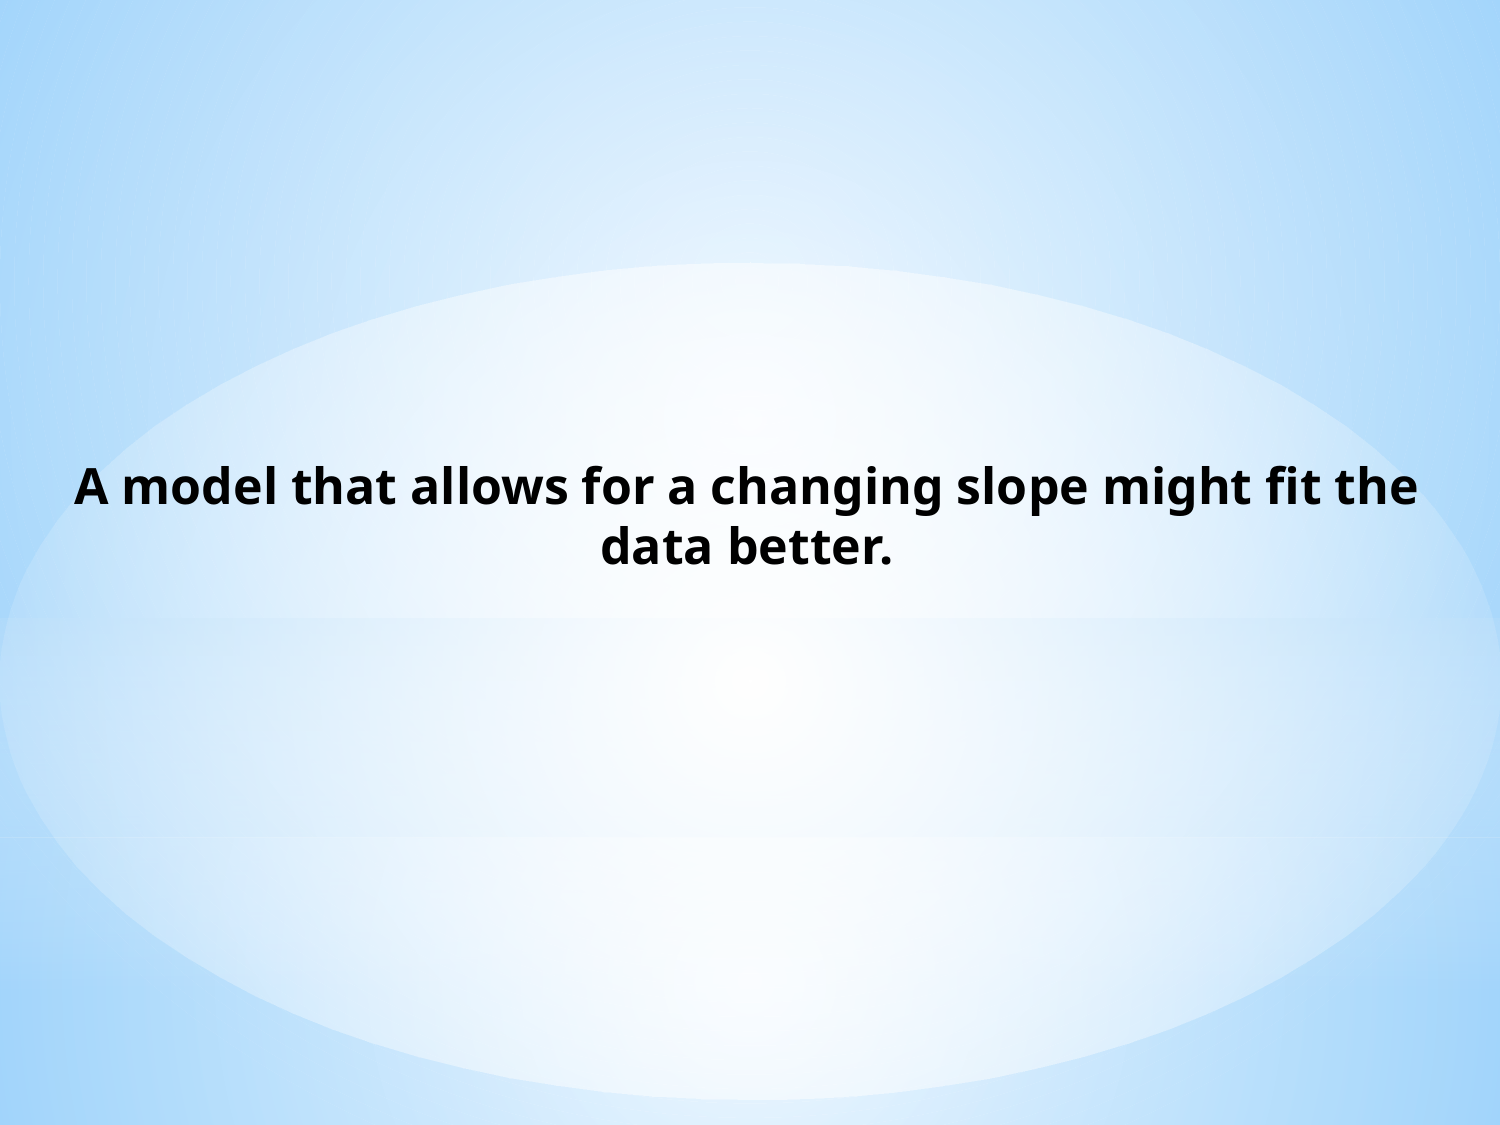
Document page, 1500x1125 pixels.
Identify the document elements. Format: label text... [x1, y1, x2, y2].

text_box A model that allows for a changing slope might fit the data better. [21, 387, 1472, 583]
